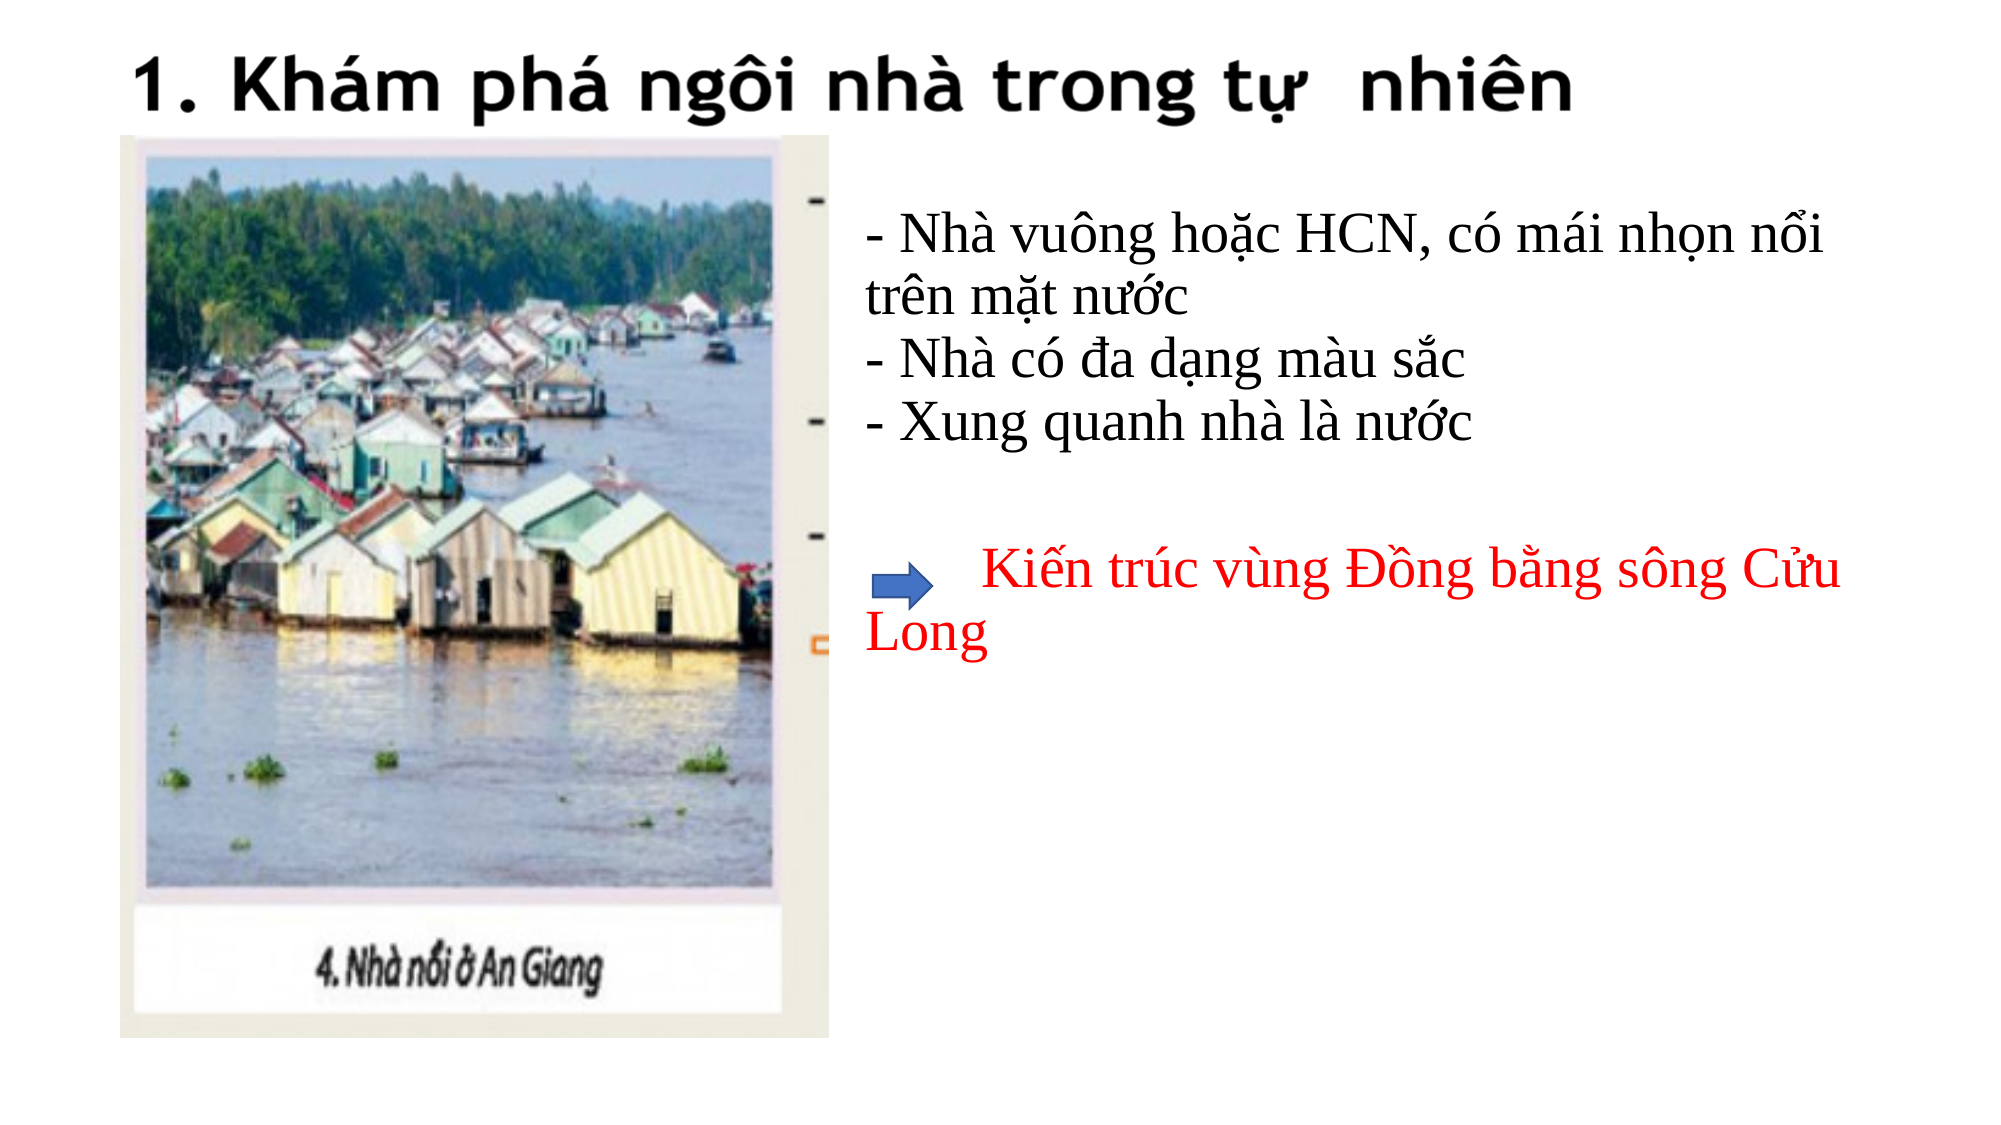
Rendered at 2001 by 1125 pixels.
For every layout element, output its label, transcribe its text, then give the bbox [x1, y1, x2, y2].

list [120, 176, 829, 1038]
list - Nhà vuông hoặc HCN, có mái nhọn nổi trên mặt nước - Nhà có đa dạng màu sắc - Xung quanh nhà là nước Kiến trúc vùng Đồng bằng sông Cửu Long [850, 194, 1879, 972]
picture [75, 15, 1625, 176]
text_box [871, 561, 934, 611]
